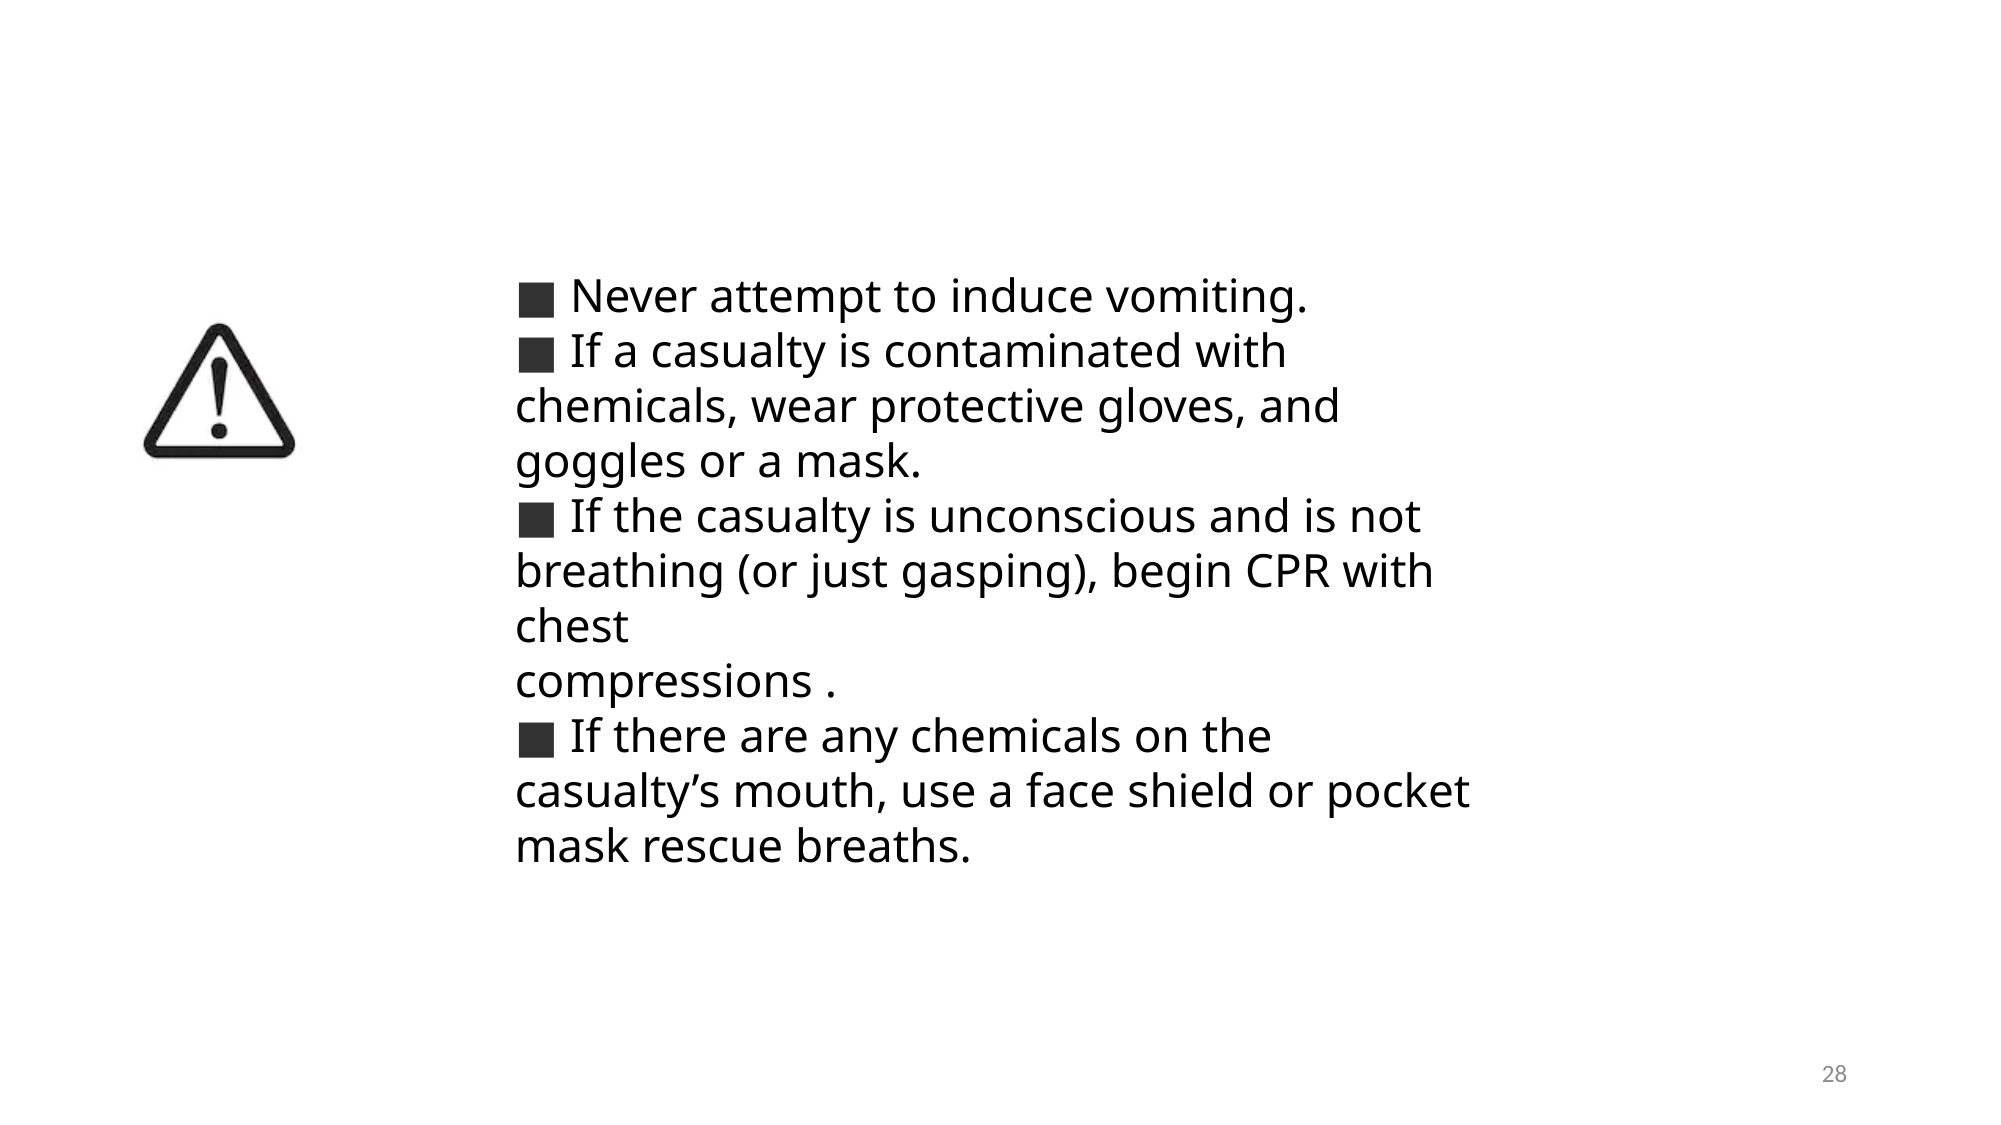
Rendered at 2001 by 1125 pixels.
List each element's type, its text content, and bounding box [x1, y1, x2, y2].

picture [130, 310, 325, 503]
slide_number 28 [1412, 1042, 1863, 1103]
text_box ■ Never attempt to induce vomiting. ■ If a casualty is contaminated with chemicals, wear protective gloves, and goggles or a mask. ■ If the casualty is unconscious and is not breathing (or just gasping), begin CPR with chest compressions . ■ If there are any chemicals on the casualty’s mouth, use a face shield or pocket mask rescue breaths. [500, 259, 1500, 880]
